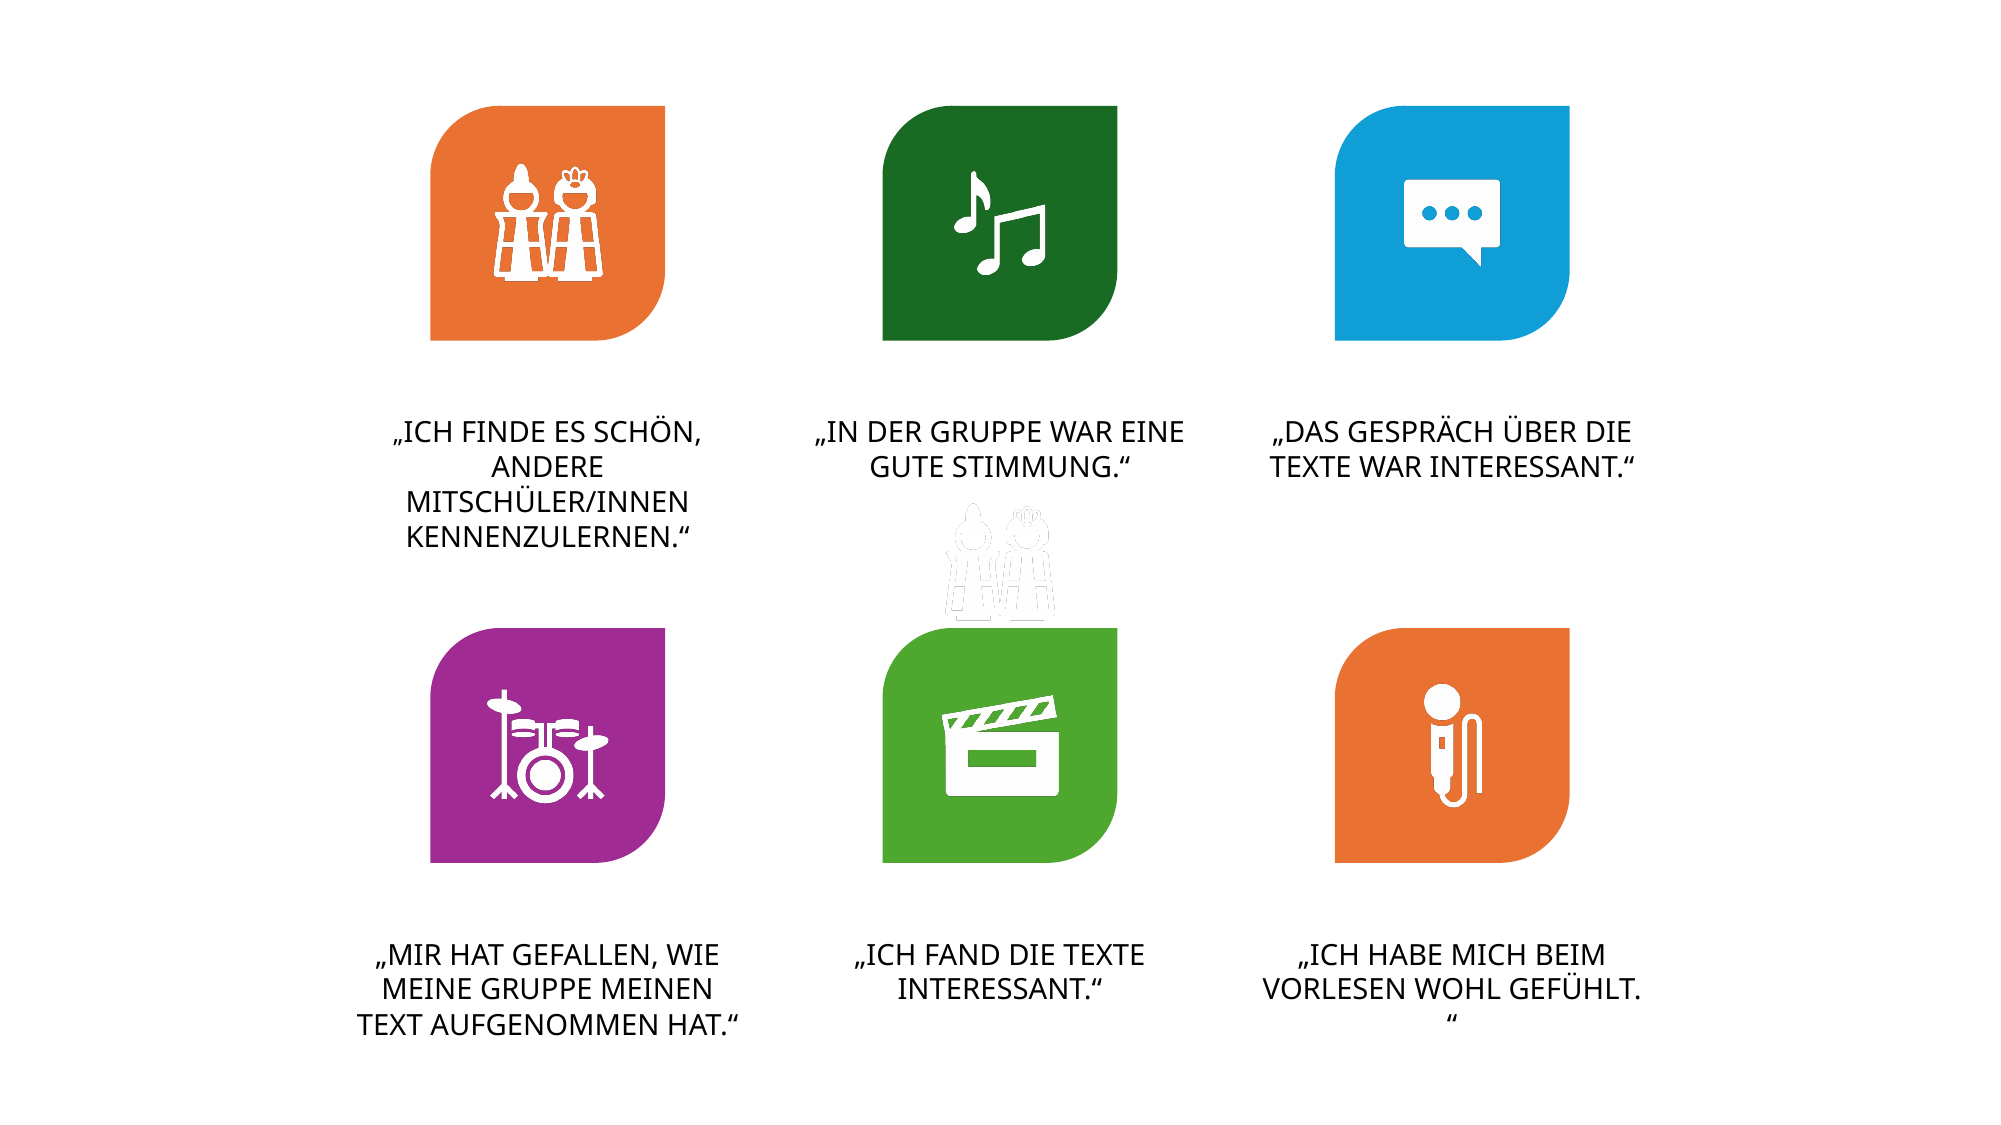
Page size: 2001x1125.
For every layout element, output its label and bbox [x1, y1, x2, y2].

list [134, 73, 1866, 1087]
